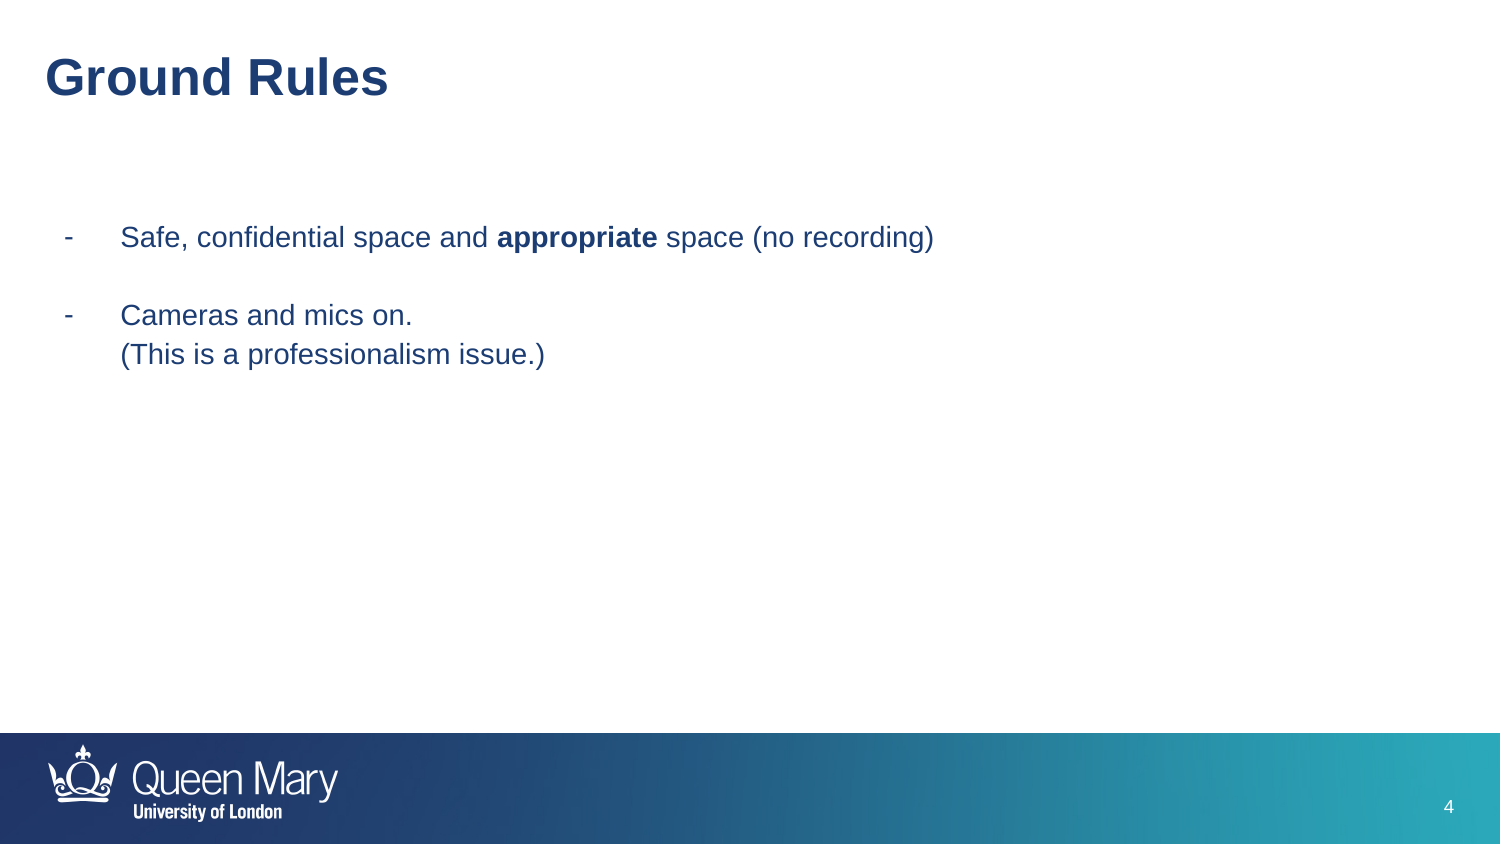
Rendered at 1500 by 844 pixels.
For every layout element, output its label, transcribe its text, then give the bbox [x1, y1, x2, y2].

picture [0, 733, 1500, 844]
list Ground Rules [30, 43, 1454, 214]
list Safe, confidential space and appropriate space (no recording) Cameras and mics on. (This is a professionalism issue.) [30, 215, 1455, 700]
